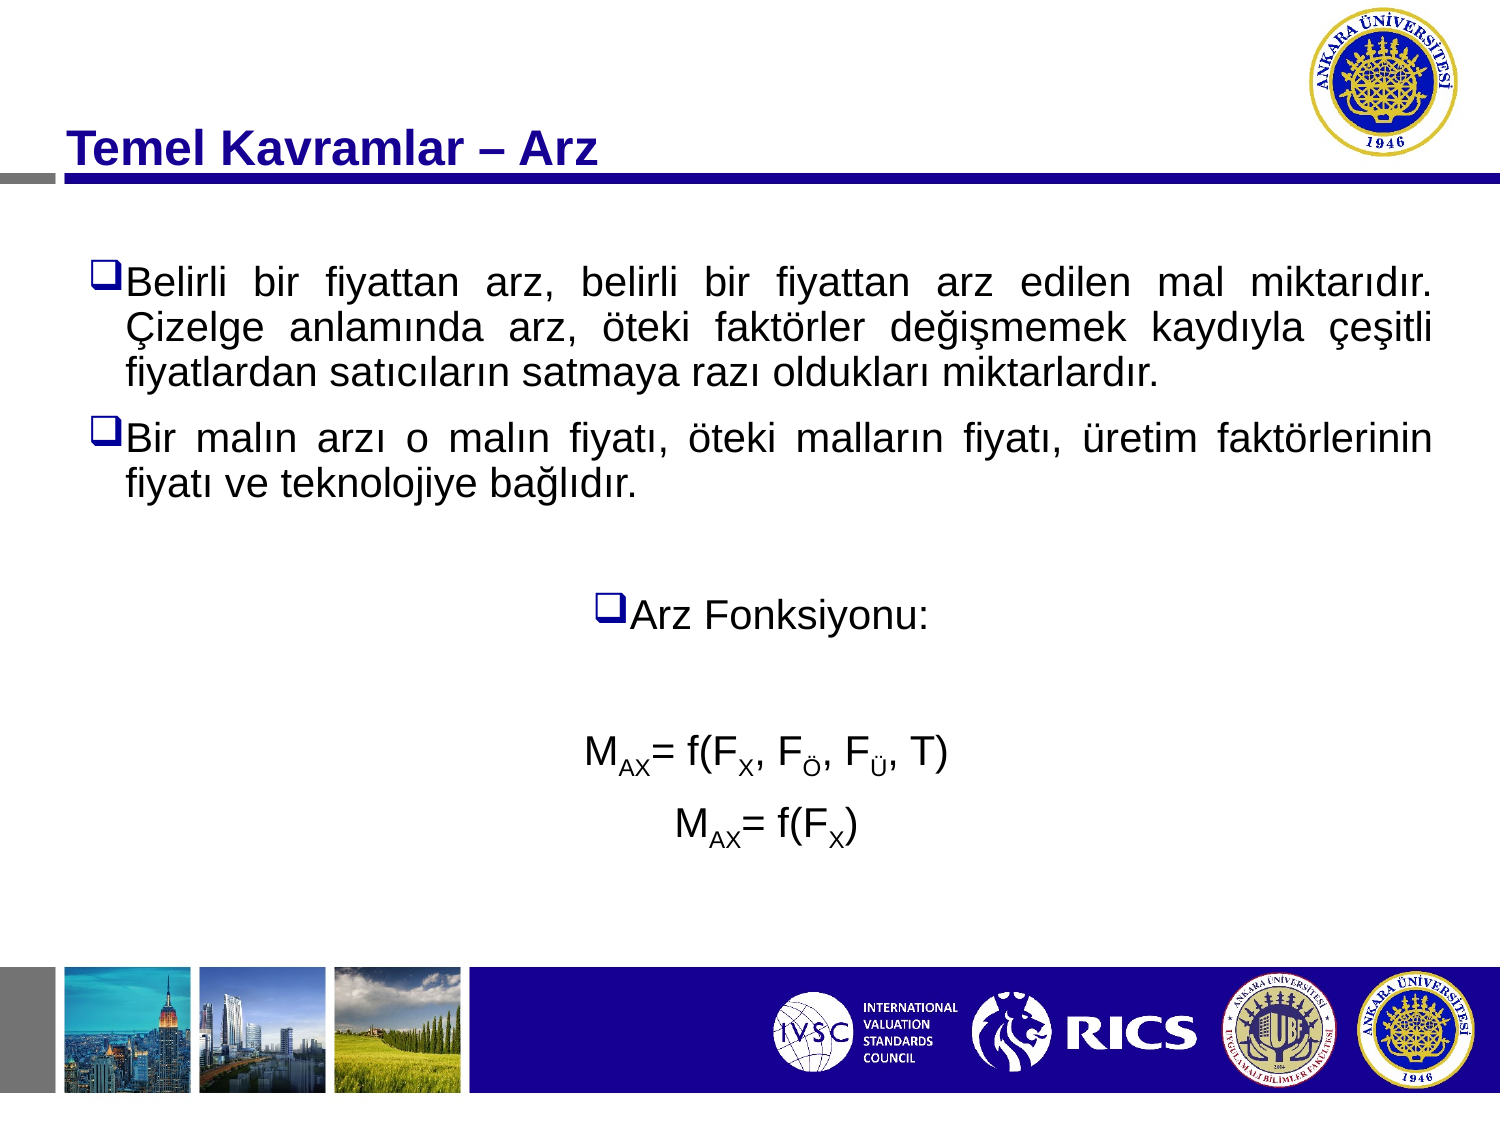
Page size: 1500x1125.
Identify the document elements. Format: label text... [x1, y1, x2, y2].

picture [0, 0, 1500, 1125]
text_box Temel Kavramlar – Arz [51, 115, 1449, 185]
list Belirli bir fiyattan arz, belirli bir fiyattan arz edilen mal miktarıdır. Çizelge anlamında arz, öteki faktörler değişmemek kaydıyla çeşitli fiyatlardan satıcıların satmaya razı oldukları miktarlardır. Bir malın arzı o malın fiyatı, öteki malların fiyatı, üretim faktörlerinin fiyatı ve teknolojiye bağlıdır. Arz Fonksiyonu: MAX= f(FX, FÖ, FÜ, T) MAX= f(FX) [73, 253, 1449, 493]
